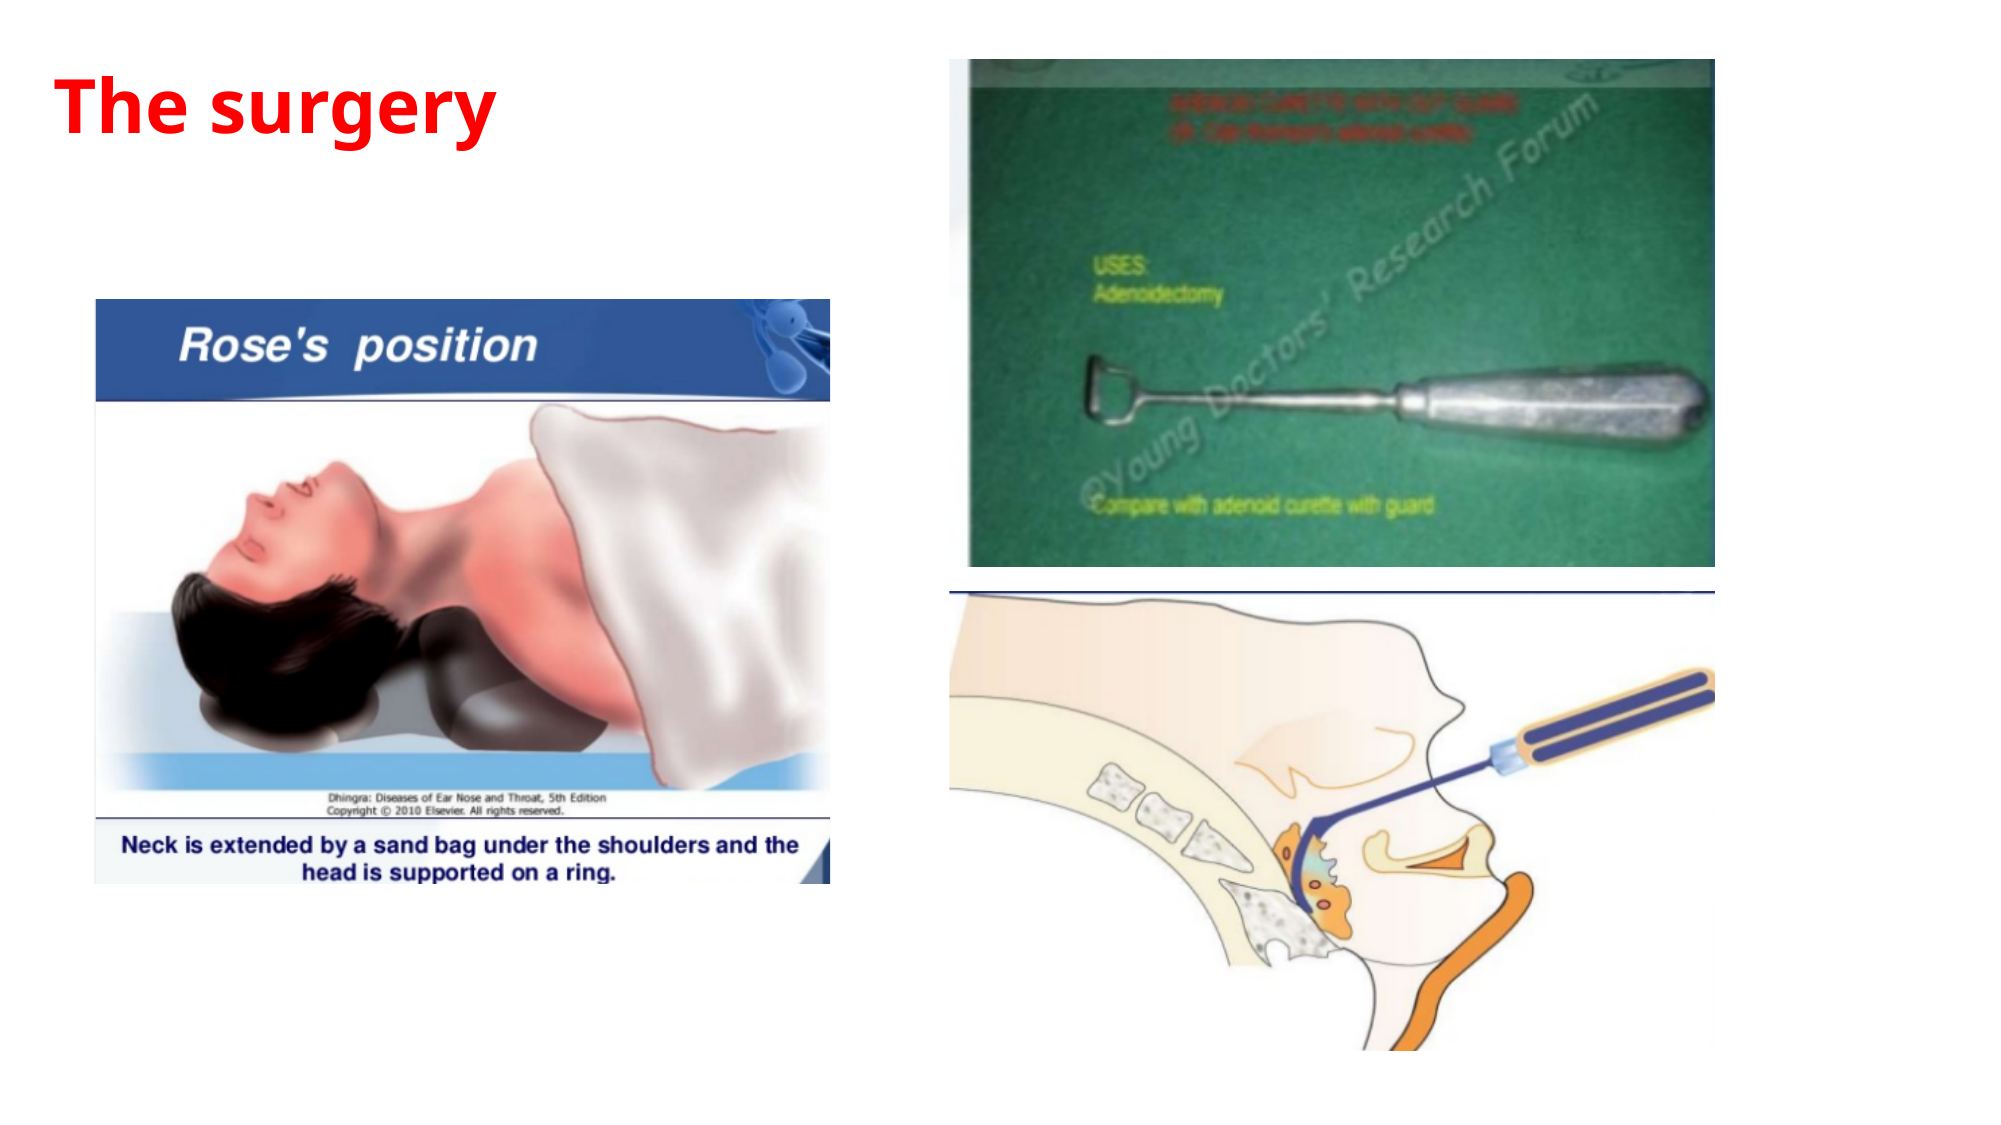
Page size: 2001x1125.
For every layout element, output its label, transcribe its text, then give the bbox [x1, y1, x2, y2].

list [94, 299, 831, 884]
picture [949, 591, 1715, 1051]
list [949, 59, 1715, 567]
title The surgery [38, 16, 1764, 203]
